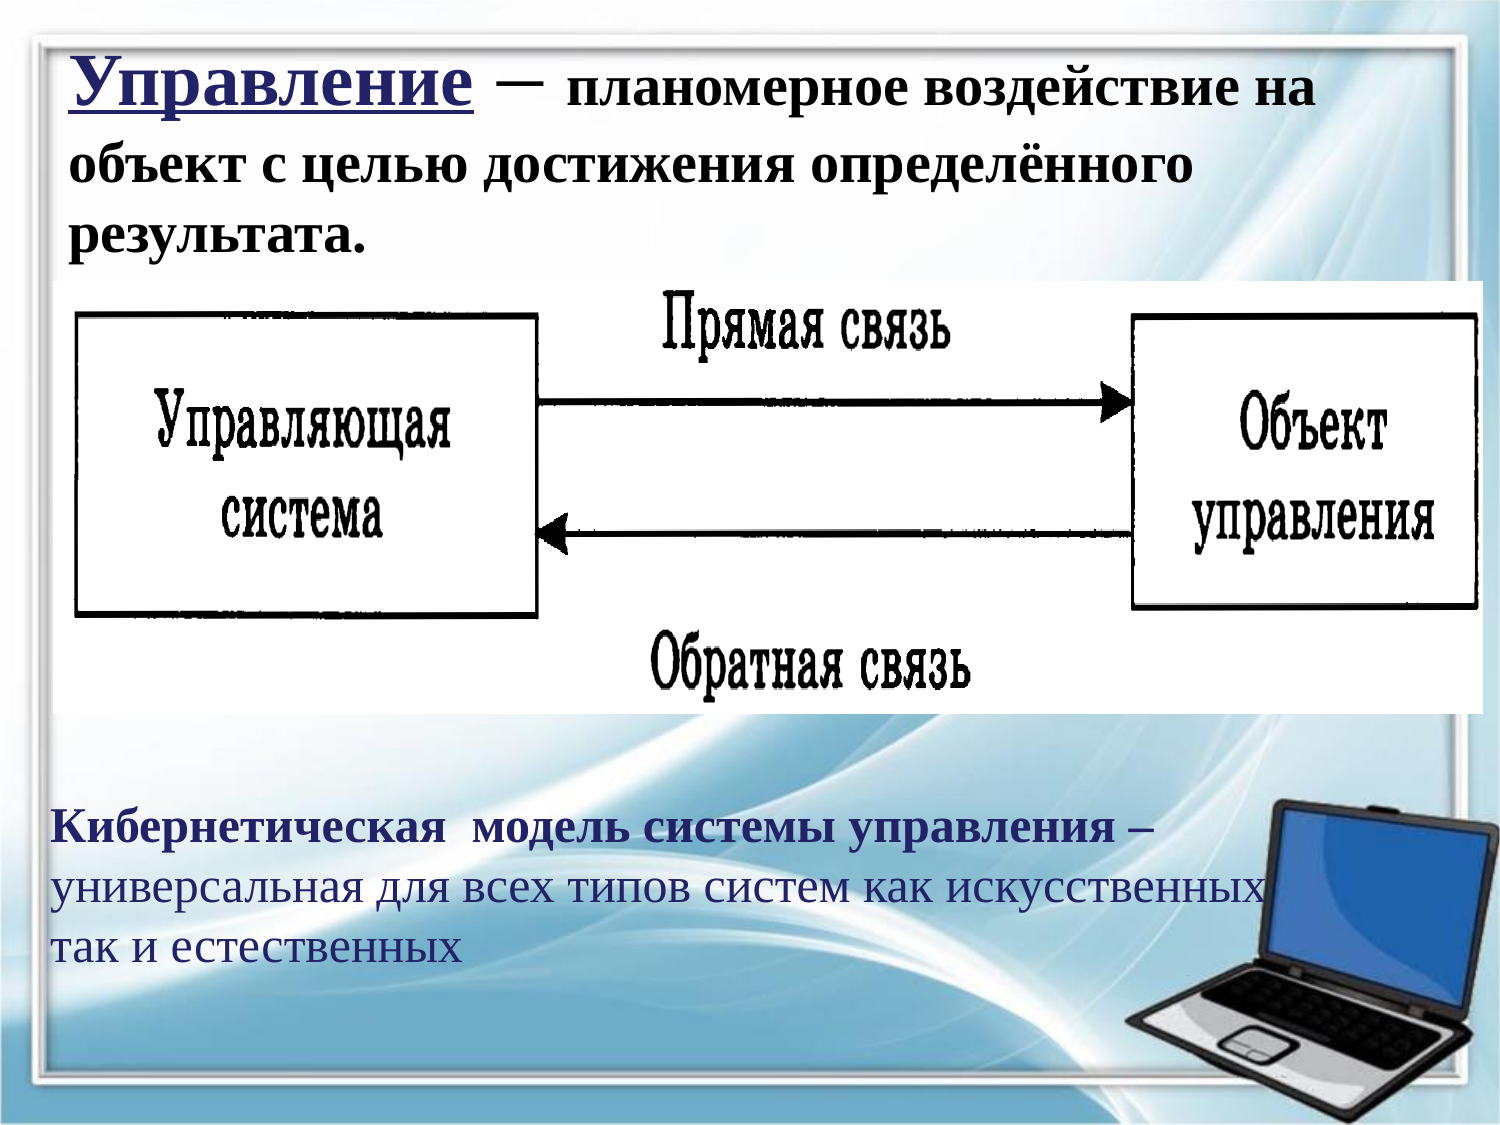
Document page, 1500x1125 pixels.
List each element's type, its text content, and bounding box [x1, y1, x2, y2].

text_box Кибернетическая модель системы управления – универсальная для всех типов систем как искусственных так и естественных [35, 785, 1289, 980]
picture [0, 0, 1500, 1125]
title Управление – планомерное воздействие на объект с целью достижения определённого результата. [53, 45, 1459, 233]
